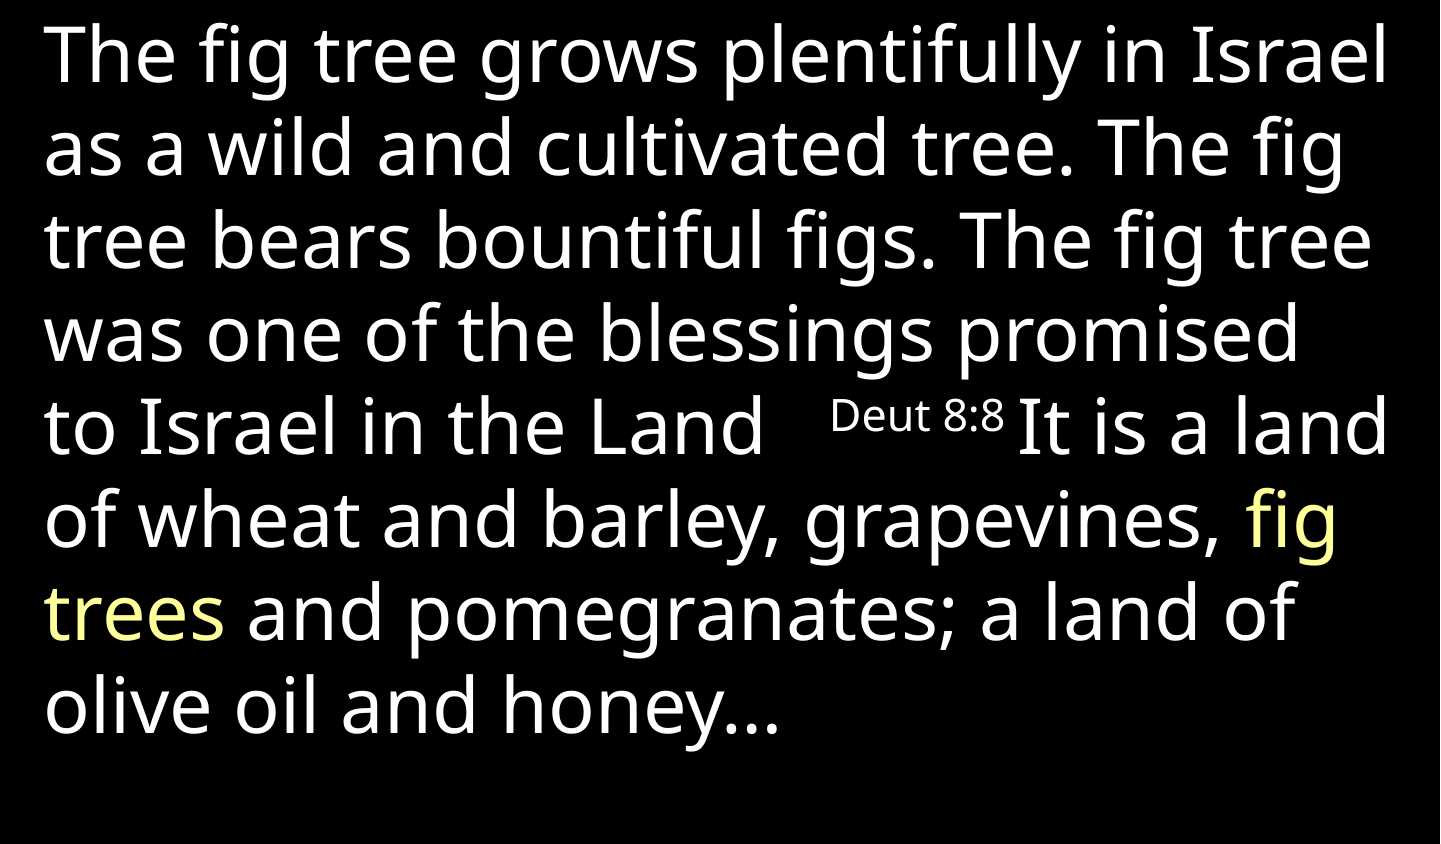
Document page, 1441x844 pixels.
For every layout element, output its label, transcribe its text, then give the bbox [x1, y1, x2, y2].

subtitle The fig tree grows plentifully in Israel as a wild and cultivated tree. The fig tree bears bountiful figs. The fig tree was one of the blessings promised to Israel in the Land Deut 8:8 It is a land of wheat and barley, grapevines, fig trees and pomegranates; a land of olive oil and honey… [32, 0, 1408, 844]
